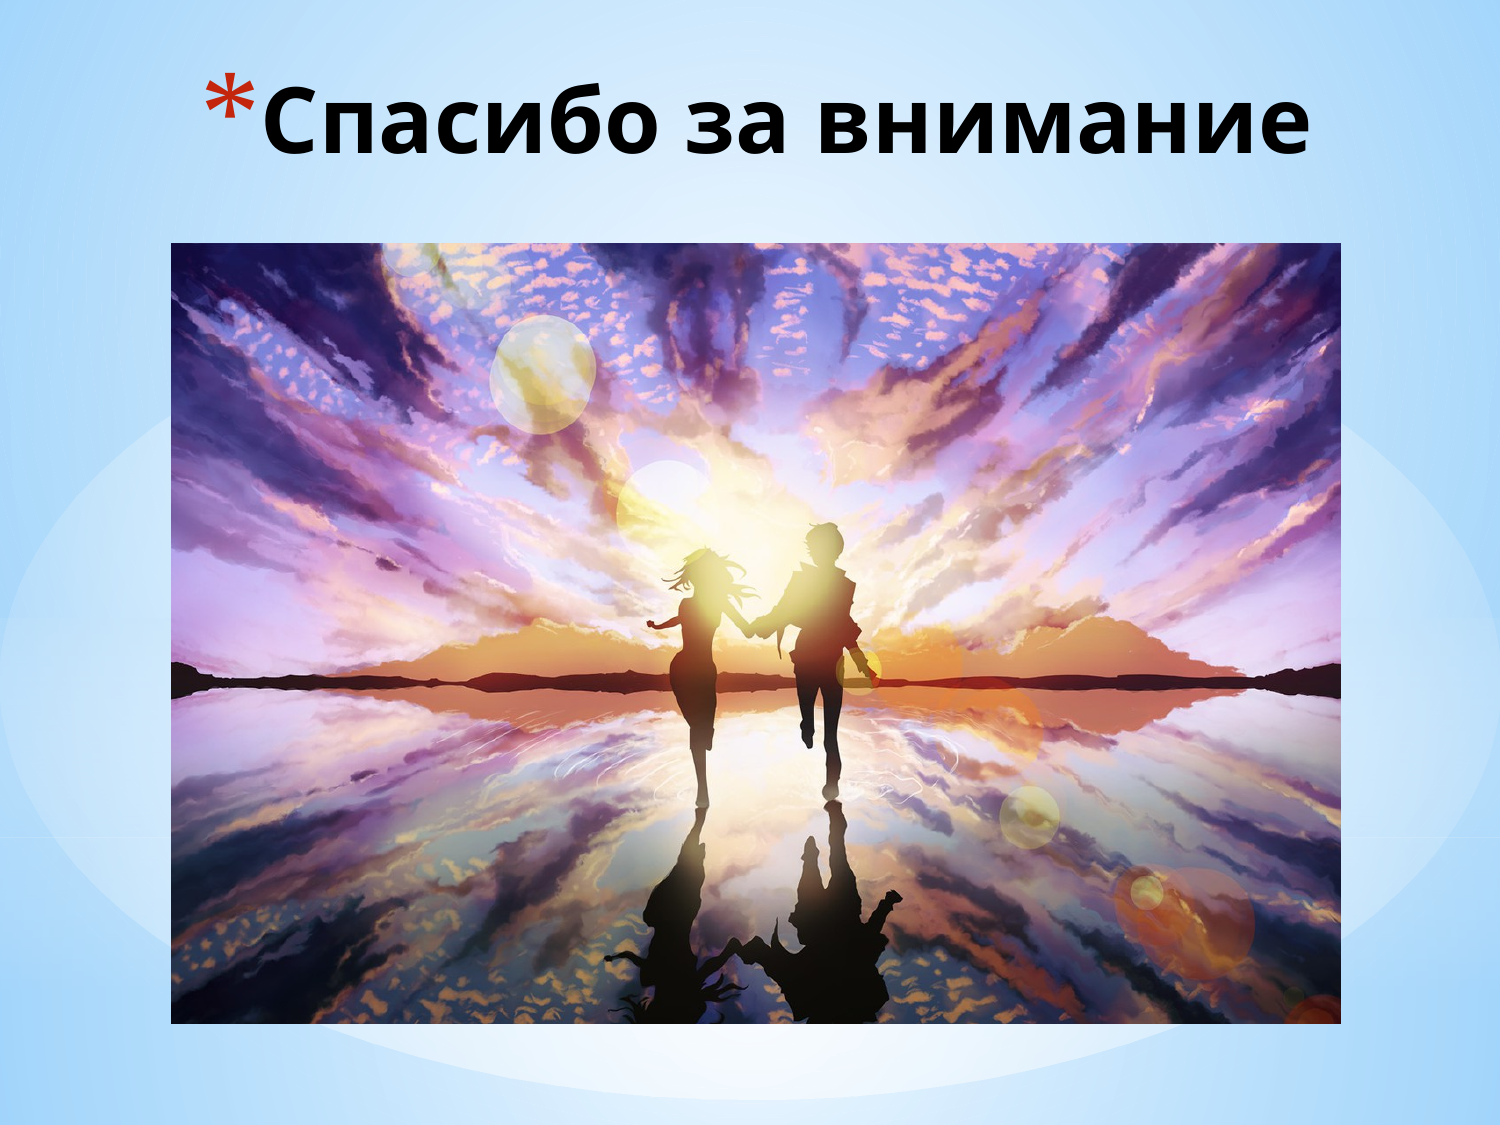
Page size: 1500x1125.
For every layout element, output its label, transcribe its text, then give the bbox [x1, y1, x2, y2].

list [170, 243, 1341, 1024]
title Спасибо за внимание [147, 54, 1329, 303]
